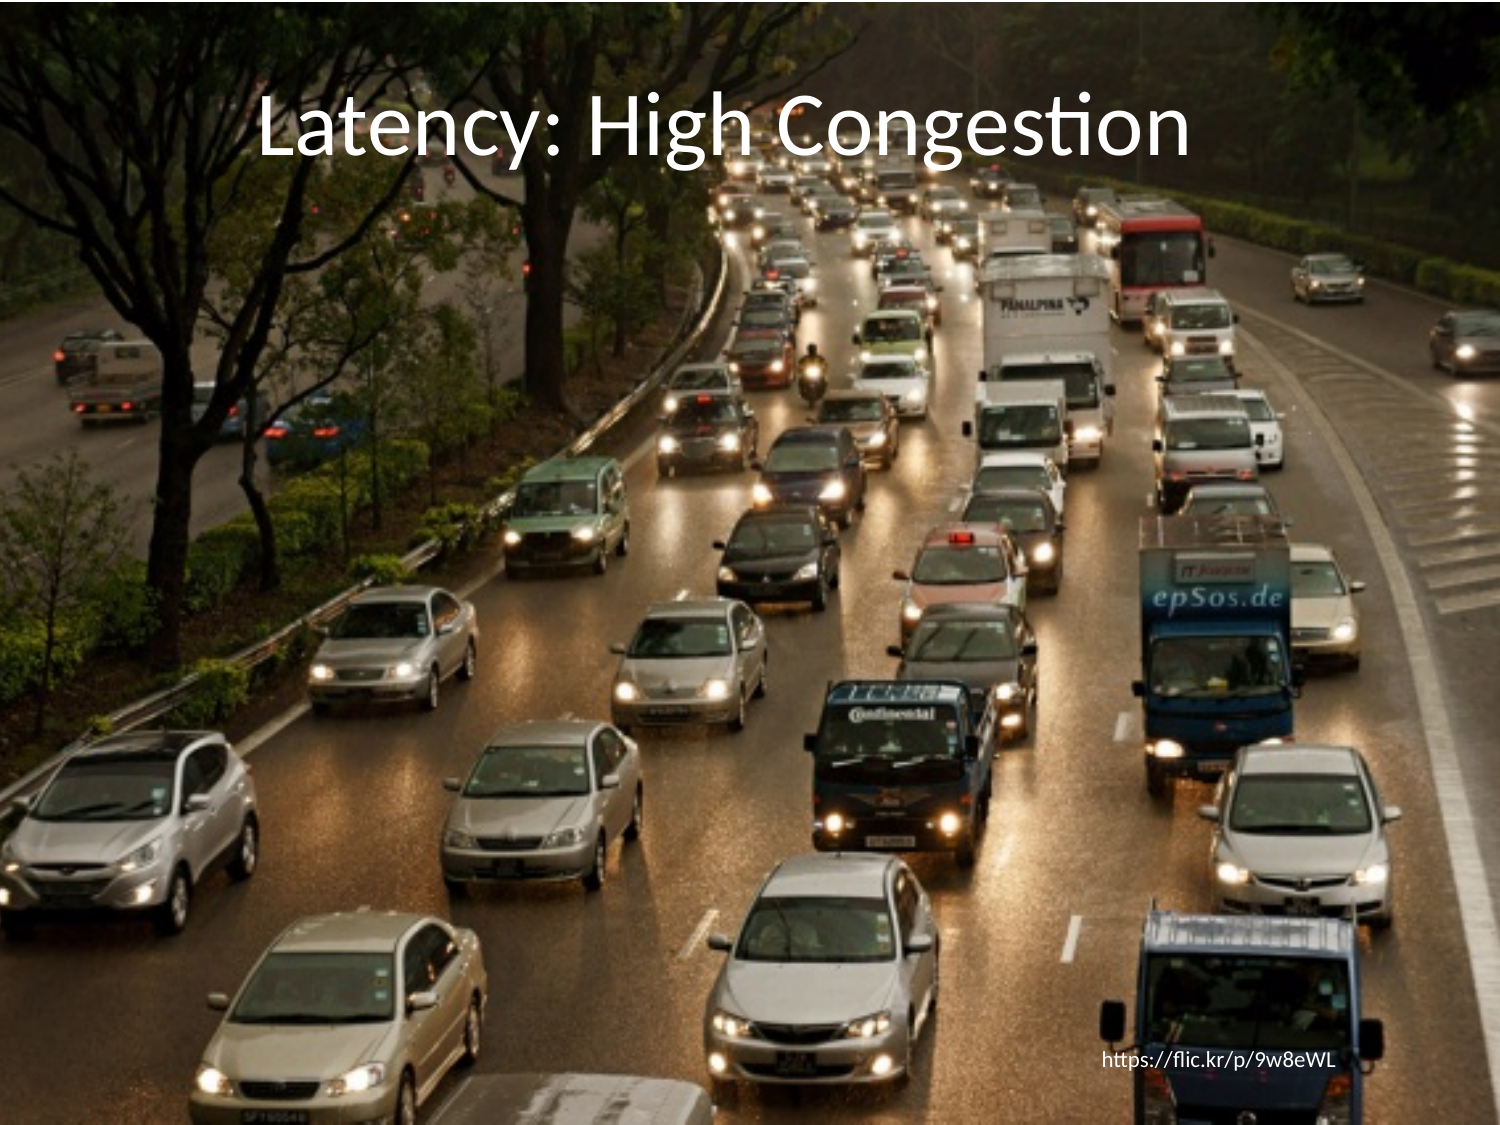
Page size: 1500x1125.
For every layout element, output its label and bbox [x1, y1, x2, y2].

list [0, 1, 1500, 1125]
